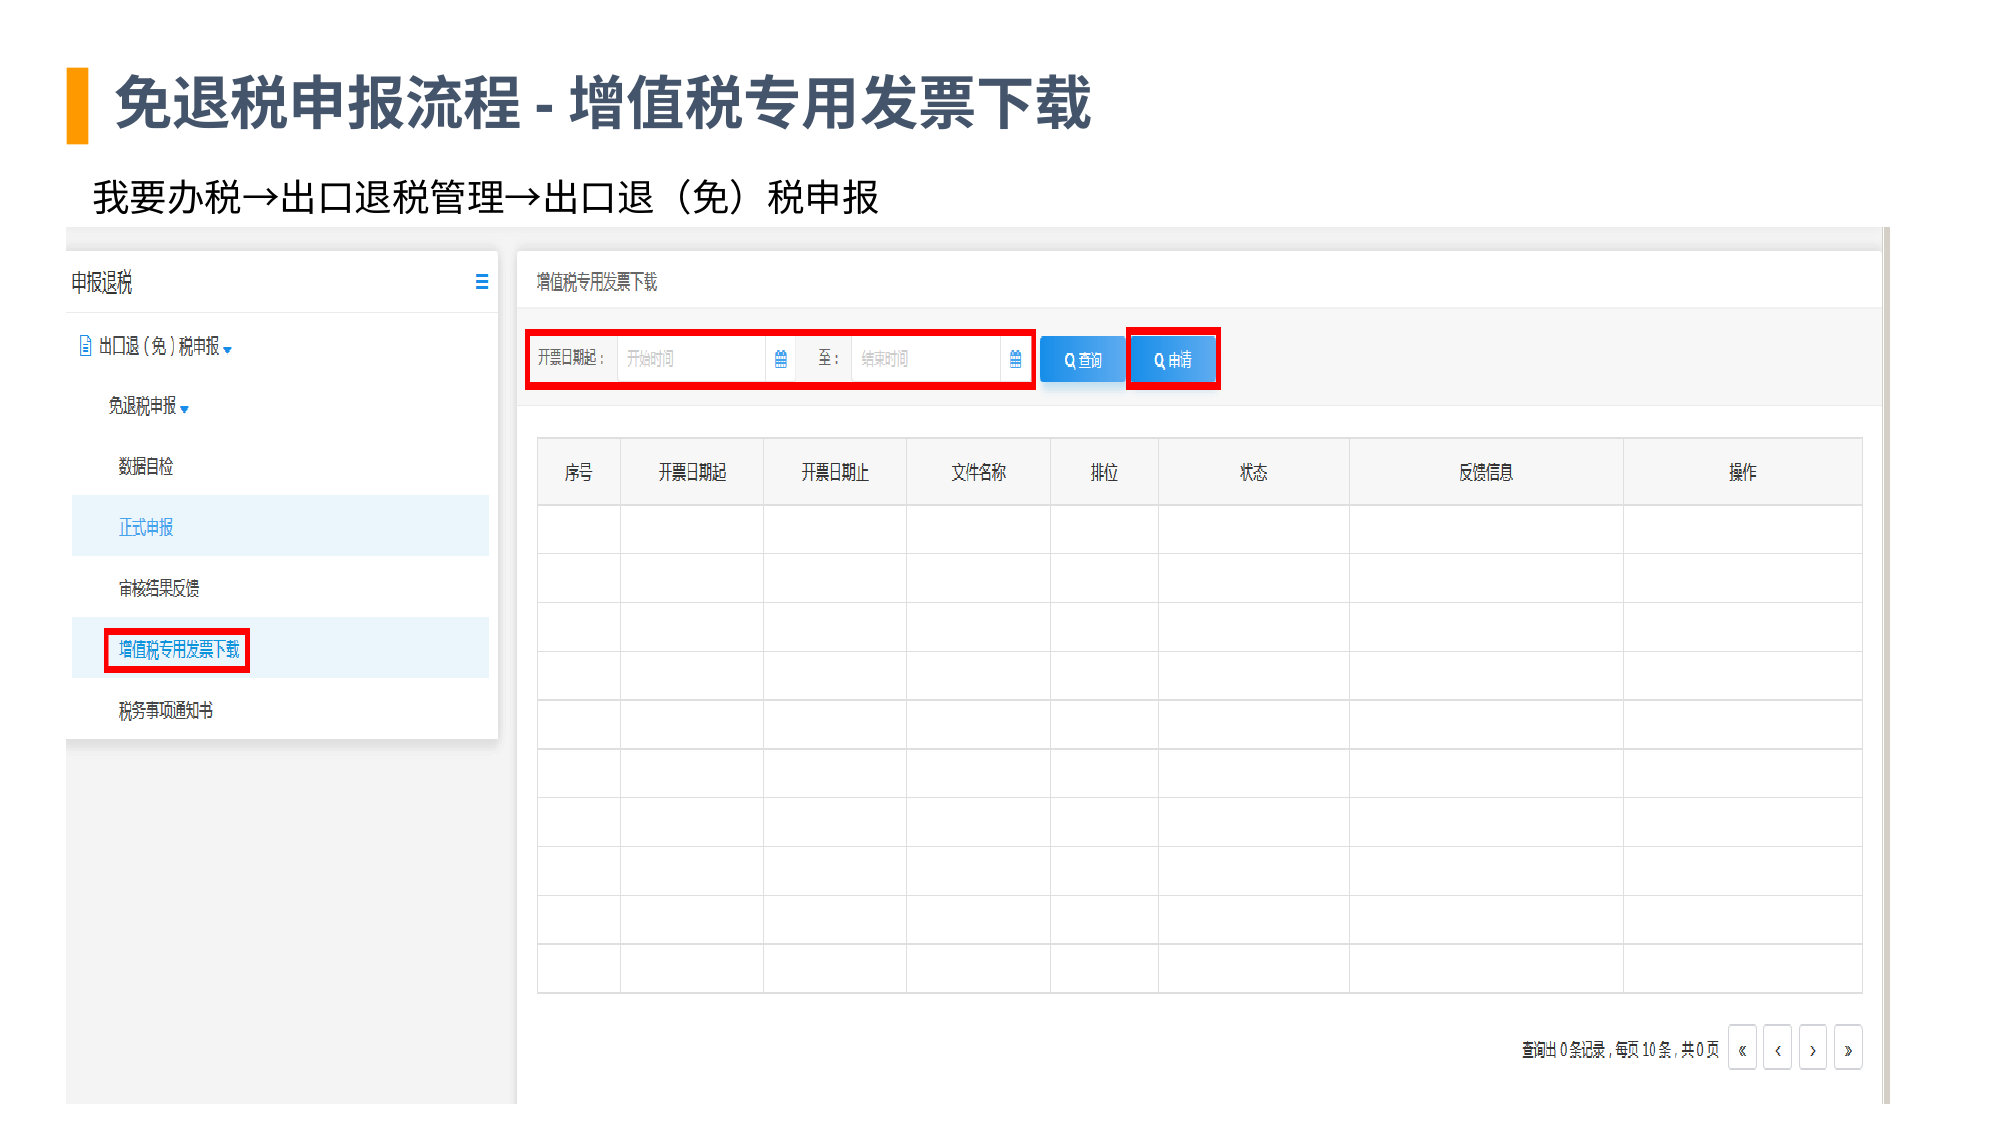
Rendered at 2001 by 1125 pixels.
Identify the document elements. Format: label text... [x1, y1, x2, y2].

text_box 我要办税→出口退税管理→出口退（免）税申报 [77, 167, 1095, 227]
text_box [66, 58, 1103, 145]
picture [66, 227, 1890, 1104]
